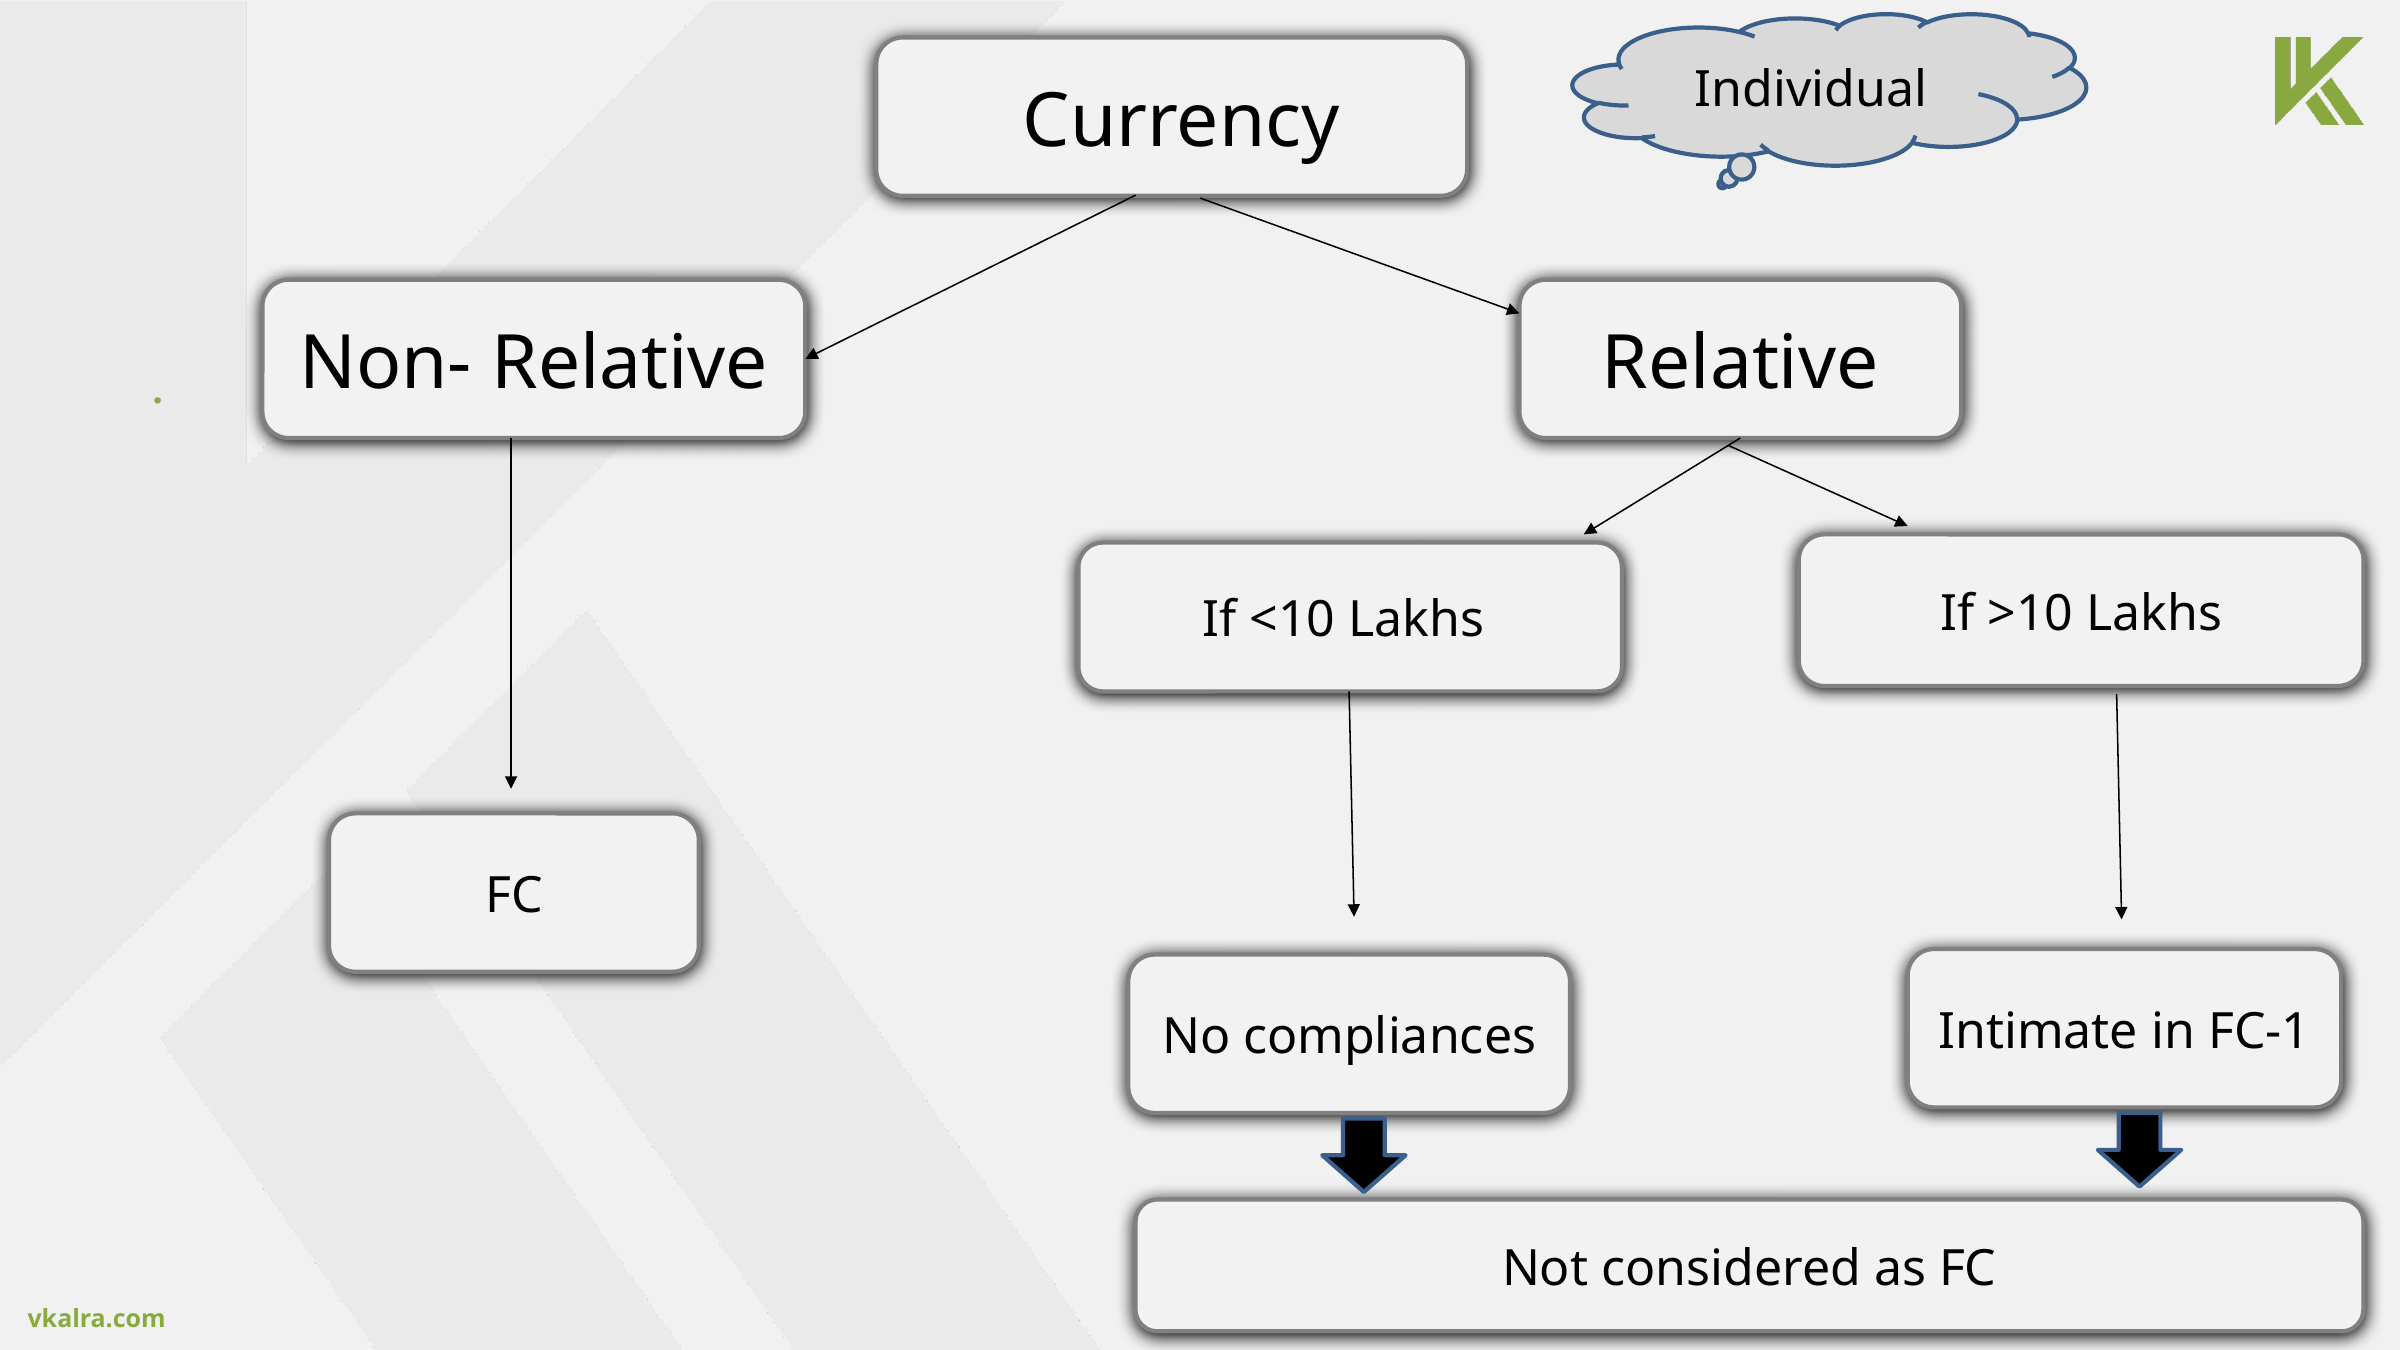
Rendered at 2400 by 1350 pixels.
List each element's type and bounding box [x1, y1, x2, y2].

text_box [1199, 197, 1520, 314]
text_box [1583, 437, 1741, 535]
text_box [1728, 445, 1908, 527]
text_box [2116, 693, 2122, 920]
picture [0, 1, 2400, 1350]
text_box [805, 194, 1136, 360]
text_box [1348, 691, 1355, 917]
